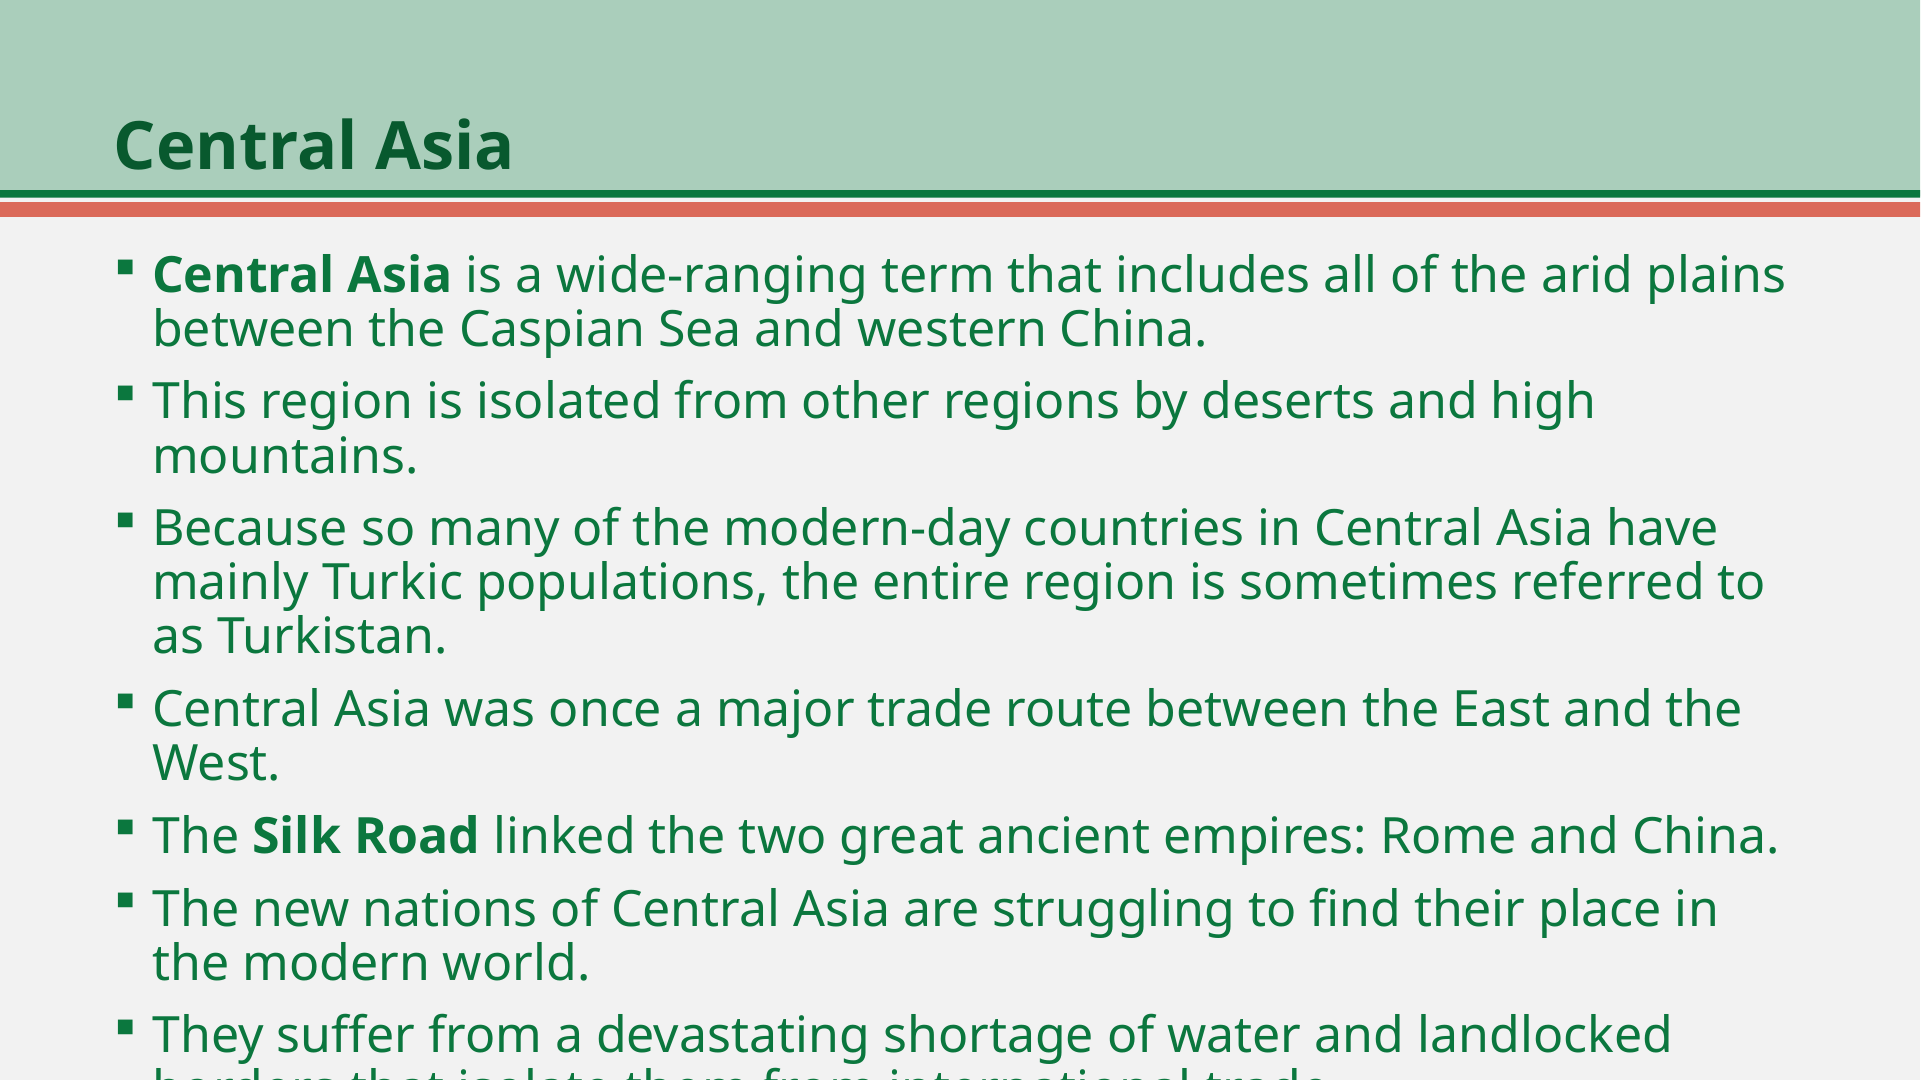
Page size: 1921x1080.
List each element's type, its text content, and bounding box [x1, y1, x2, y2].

title Central Asia [98, 41, 1823, 191]
list Central Asia is a wide-ranging term that includes all of the arid plains between the Caspian Sea and western China. This region is isolated from other regions by deserts and high mountains. Because so many of the modern-day countries in Central Asia have mainly Turkic populations, the entire region is sometimes referred to as Turkistan. Central Asia was once a major trade route between the East and the West. The Silk Road linked the two great ancient empires: Rome and China. The new nations of Central Asia are struggling to find their place in the modern world. They suffer from a devastating shortage of water and landlocked borders that isolate them from international trade. [98, 241, 1823, 1028]
